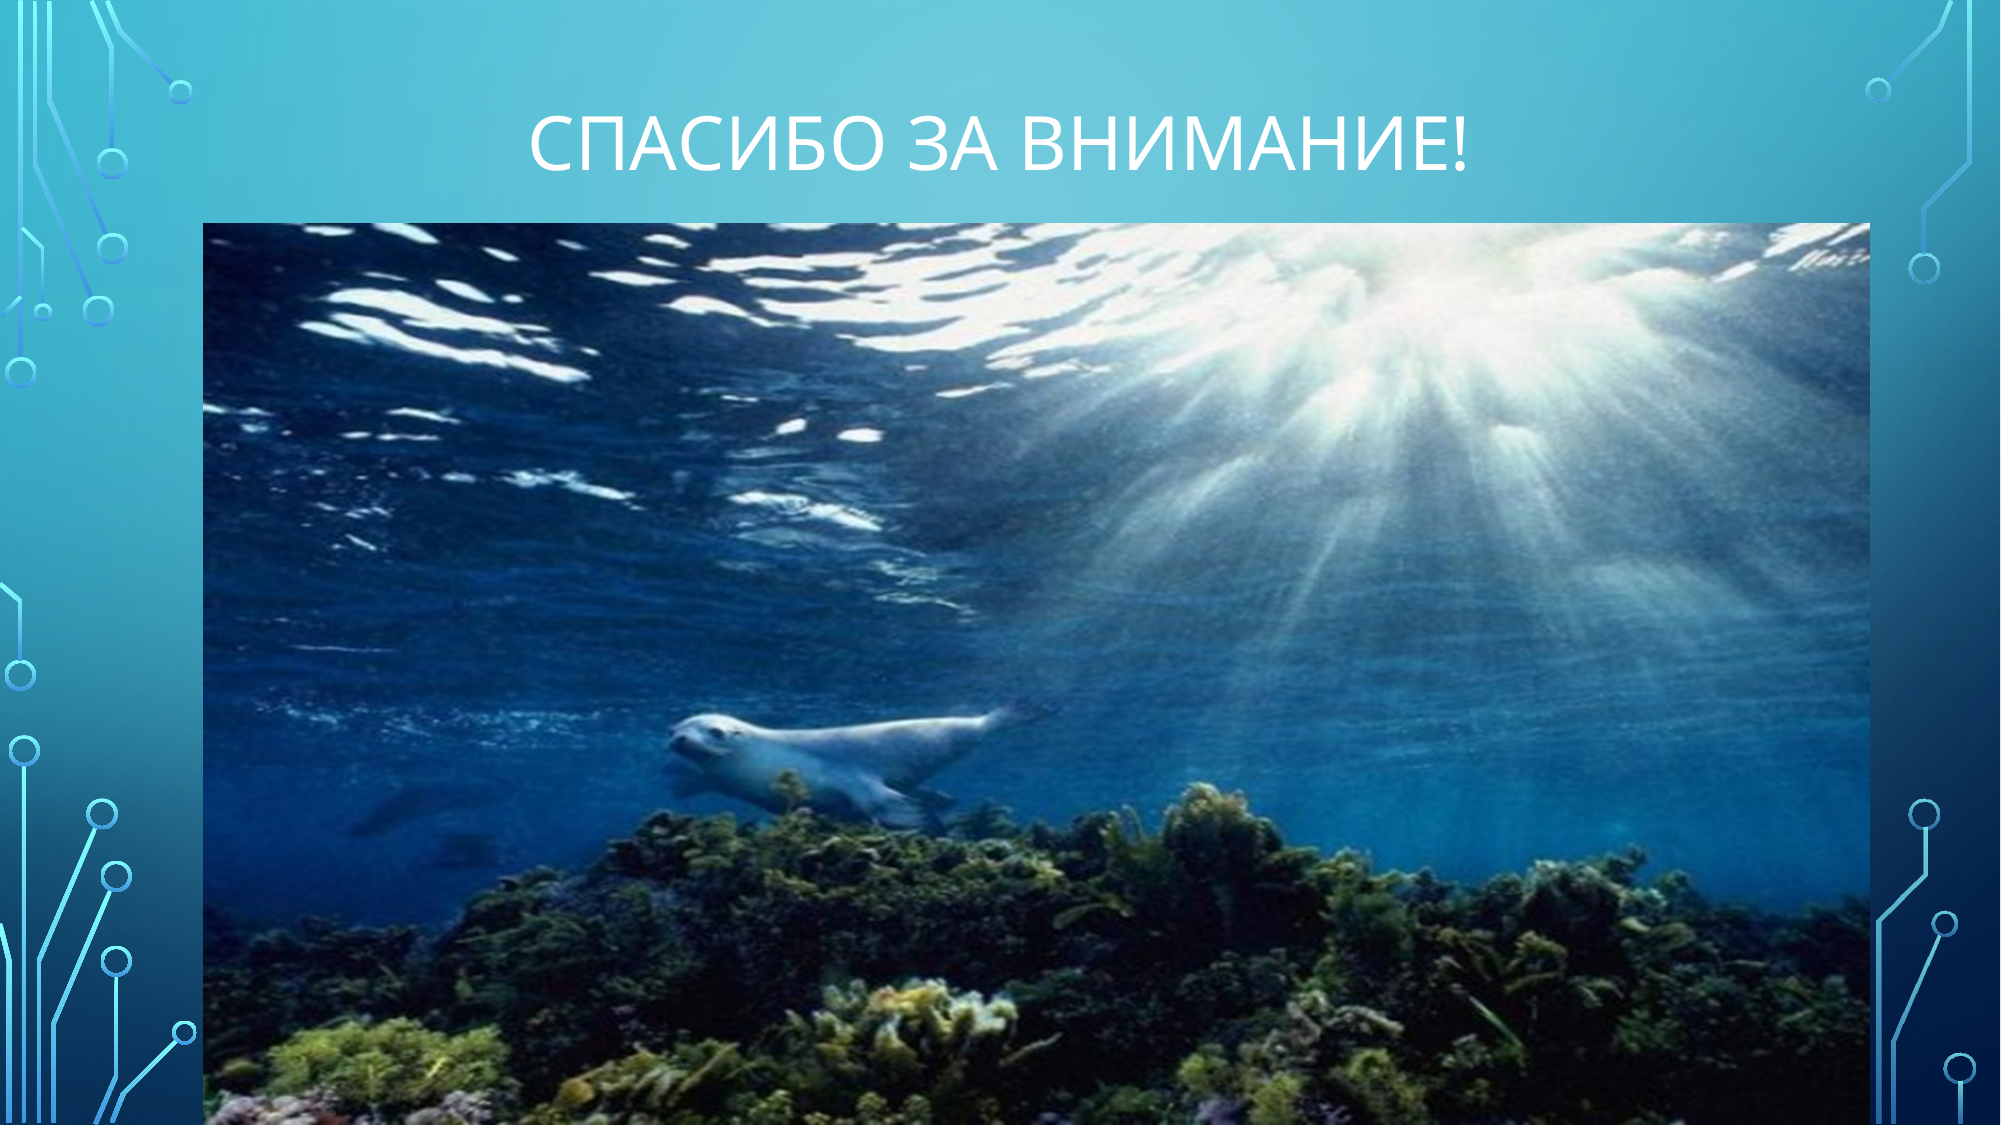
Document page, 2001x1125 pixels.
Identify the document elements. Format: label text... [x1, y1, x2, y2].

title Спасибо за внимание! [187, 24, 1813, 268]
picture [203, 223, 1870, 1125]
